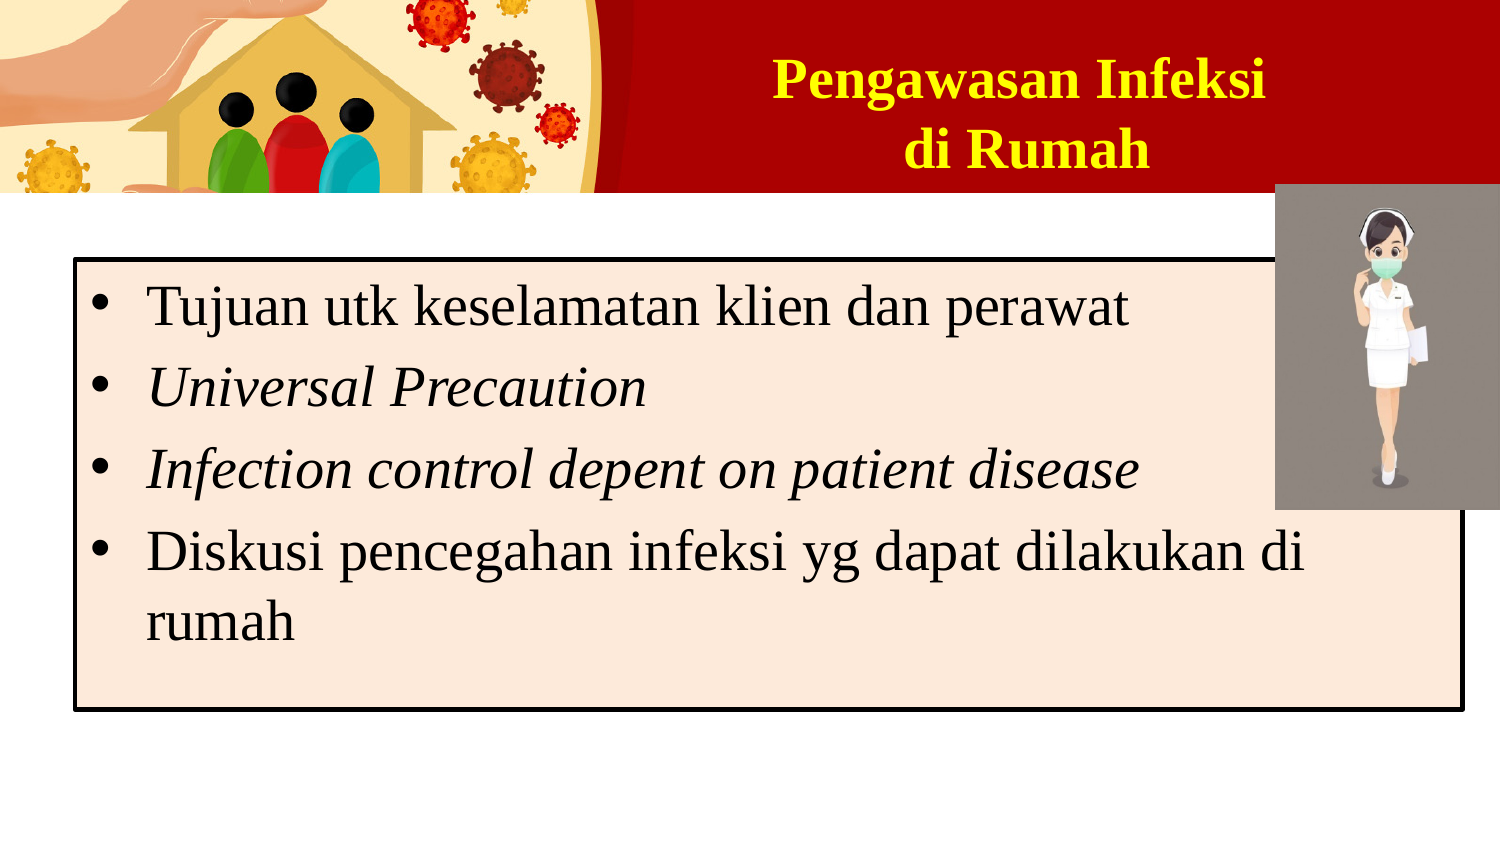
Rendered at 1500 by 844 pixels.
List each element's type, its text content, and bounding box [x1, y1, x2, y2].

list Tujuan utk keselamatan klien dan perawat Universal Precaution Infection control depent on patient disease Diskusi pencegahan infeksi yg dapat dilakukan di rumah [75, 259, 1463, 710]
picture [0, 0, 1500, 844]
title Pengawasan Infeksi di Rumah [624, 47, 1430, 174]
